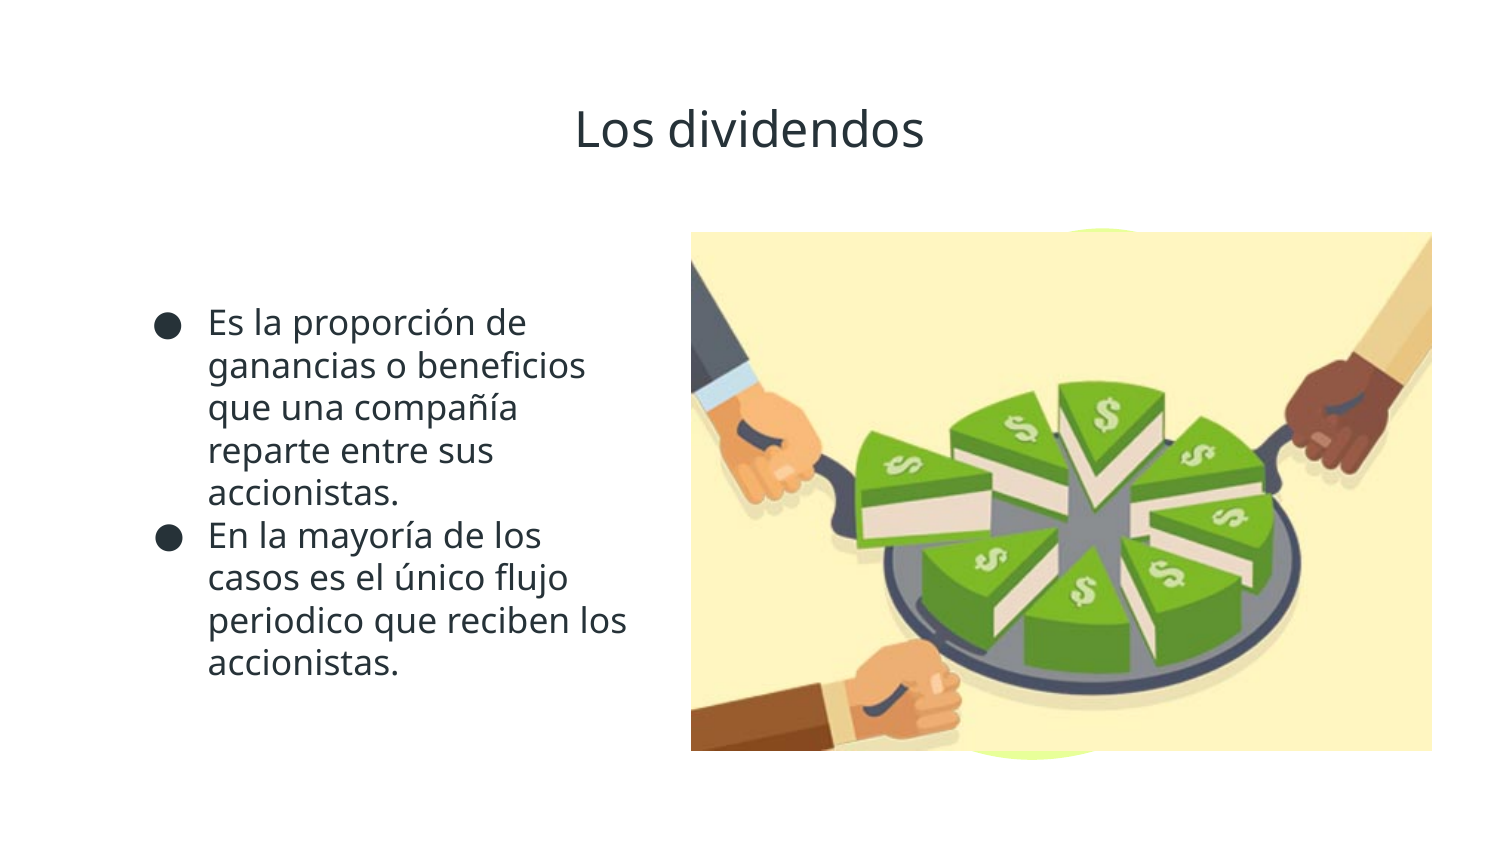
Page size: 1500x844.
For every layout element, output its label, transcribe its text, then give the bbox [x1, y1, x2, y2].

picture [691, 232, 1432, 751]
title Los dividendos [117, 88, 1383, 167]
list Es la proporción de ganancias o beneficios que una compañía reparte entre sus accionistas. En la mayoría de los casos es el único flujo periodico que reciben los accionistas. [117, 325, 658, 659]
